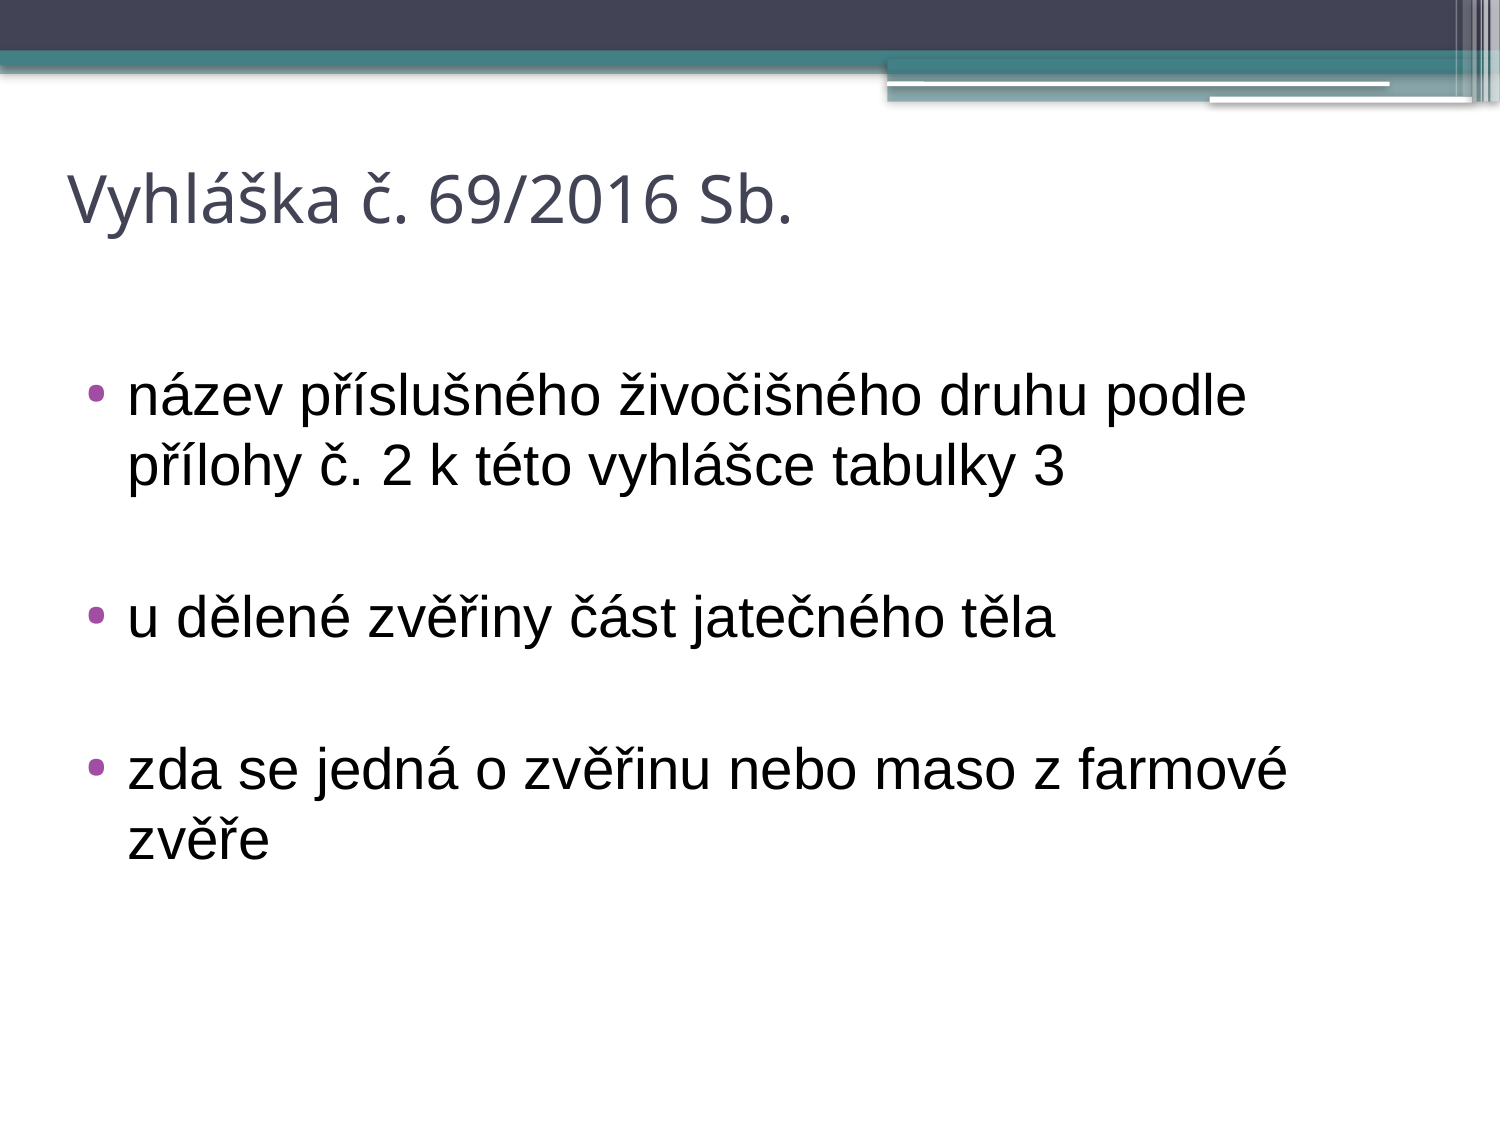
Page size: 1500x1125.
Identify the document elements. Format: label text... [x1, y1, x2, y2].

title Vyhláška č. 69/2016 Sb. [53, 149, 1404, 324]
list název příslušného živočišného druhu podle přílohy č. 2 k této vyhlášce tabulky 3 u dělené zvěřiny část jatečného těla zda se jedná o zvěřinu nebo maso z farmové zvěře [53, 349, 1425, 1079]
